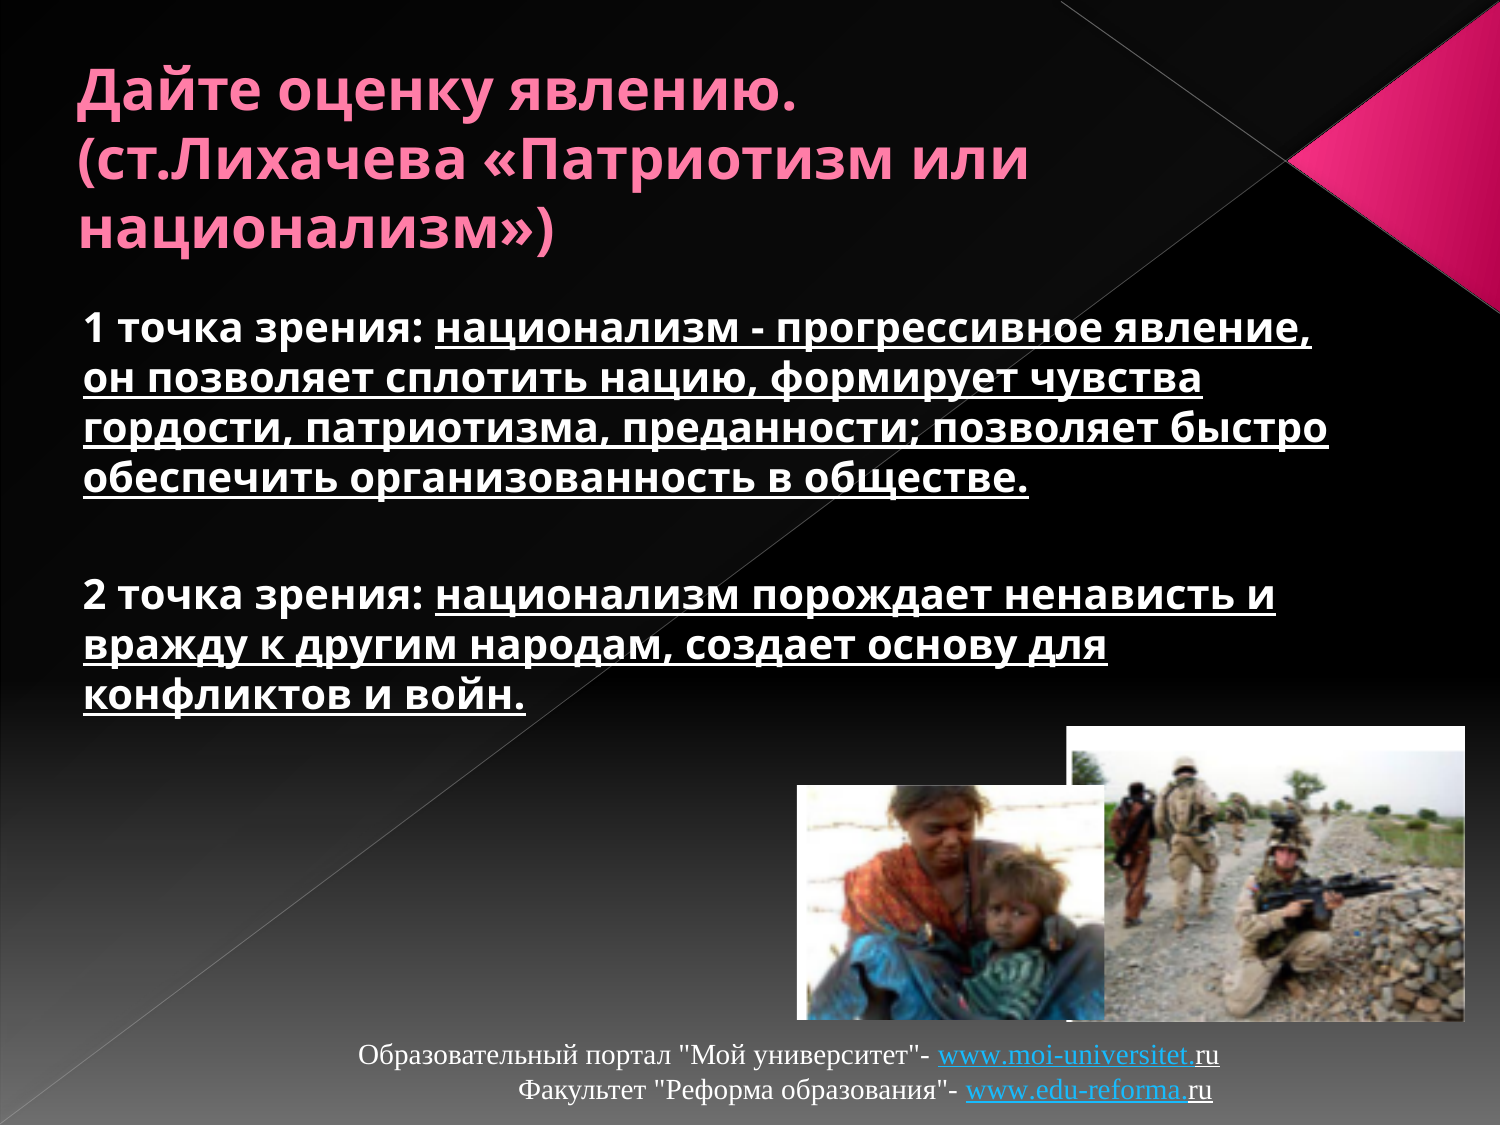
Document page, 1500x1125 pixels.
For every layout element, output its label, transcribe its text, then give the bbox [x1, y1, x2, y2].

list 1 точка зрения: национализм - прогрессивное явление, он позволяет сплотить нацию, формирует чувства гордости, патриотизма, преданности; позволяет быстро обеспечить организованность в обществе. 2 точка зрения: национализм порождает ненависть и вражду к другим народам, создает основу для конфликтов и войн. [58, 292, 1356, 857]
title Дайте оценку явлению. (ст.Лихачева «Патриотизм или национализм») [62, 44, 1250, 268]
picture [796, 726, 1466, 1022]
footer Образовательный портал "Мой университет"- www.moi-universitet.ru Факультет "Реформа образования"- www.edu-reforma.ru [246, 1031, 1243, 1113]
